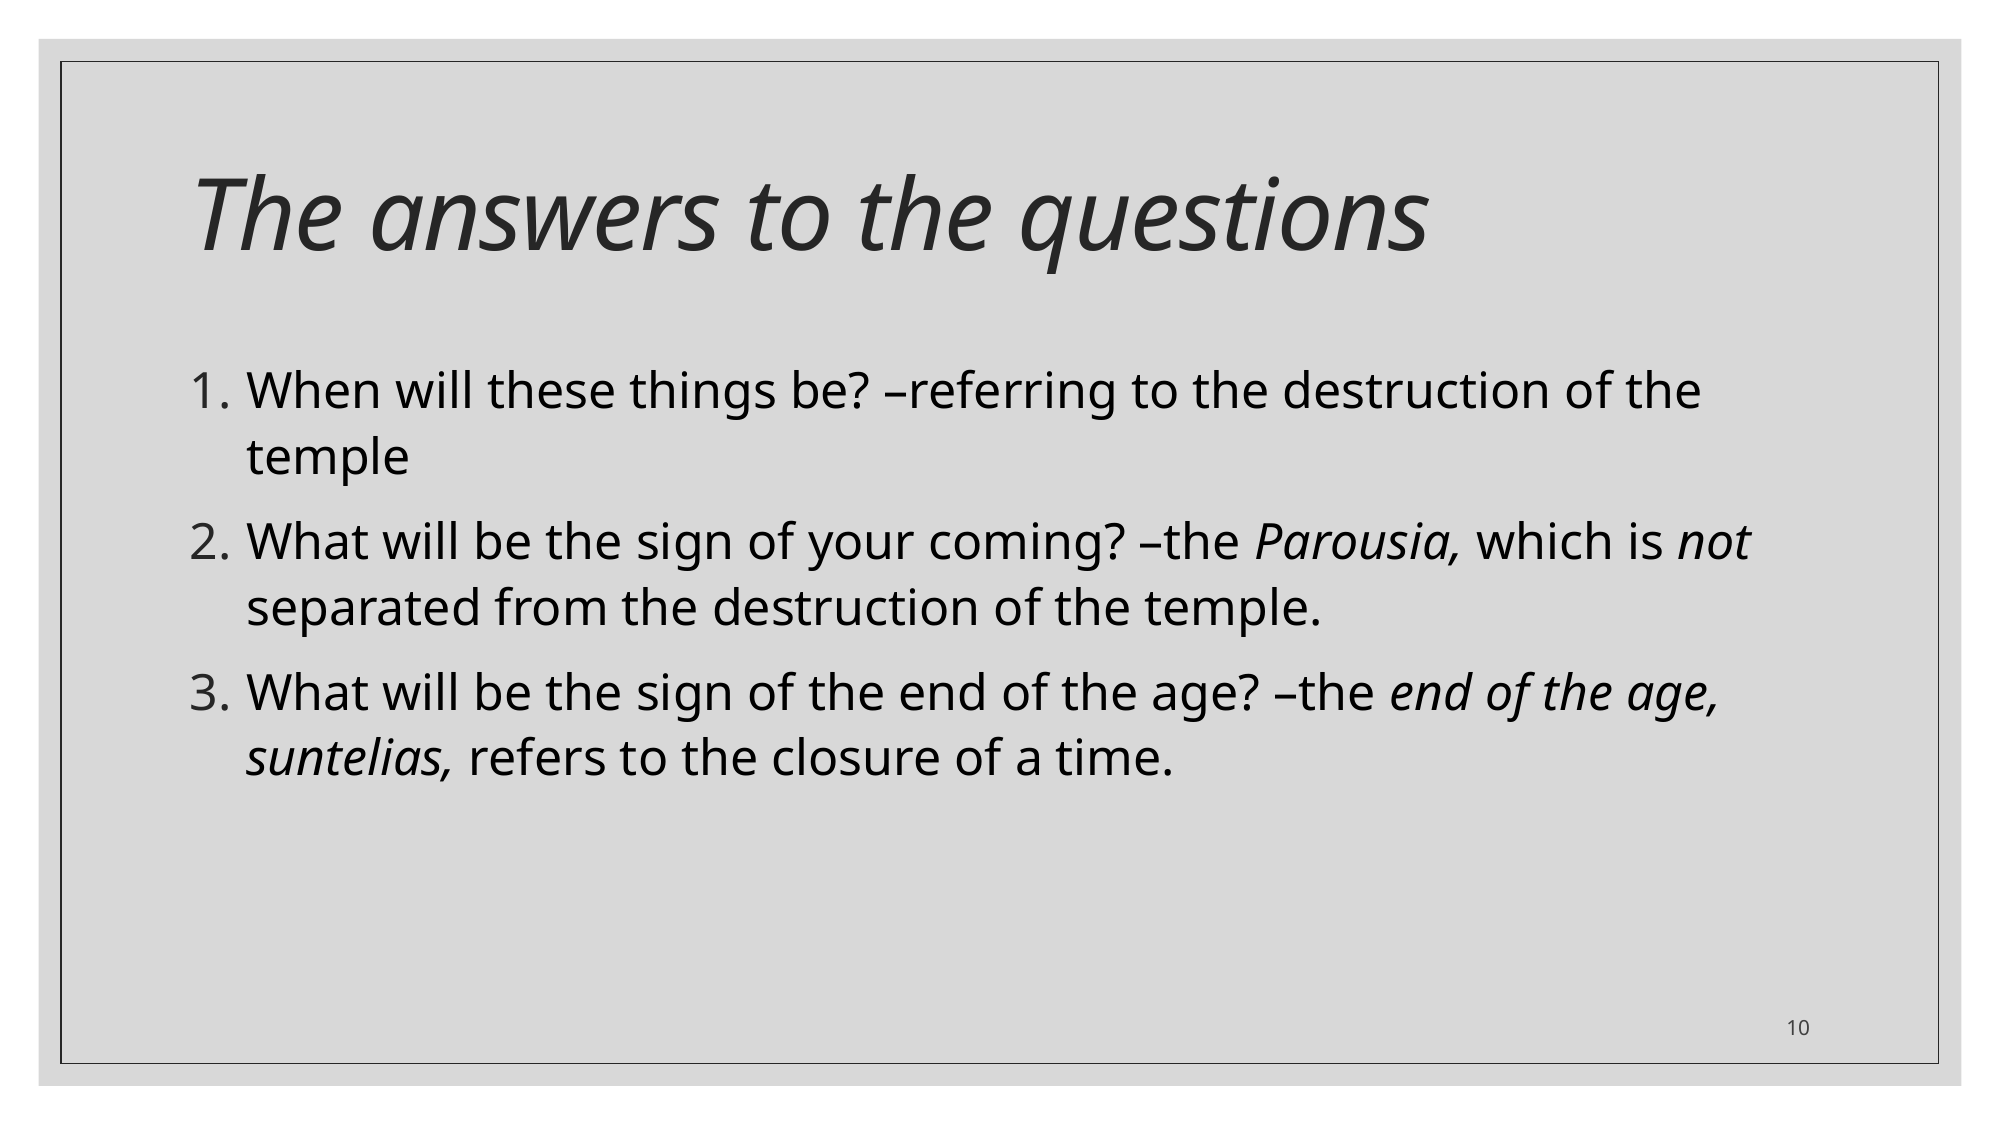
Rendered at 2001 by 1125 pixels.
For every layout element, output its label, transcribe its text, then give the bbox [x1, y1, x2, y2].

title The answers to the questions [174, 105, 1825, 331]
list When will these things be? –referring to the destruction of the temple What will be the sign of your coming? –the Parousia, which is not separated from the destruction of the temple. What will be the sign of the end of the age? –the end of the age, suntelias, refers to the closure of a time. [174, 345, 1825, 977]
slide_number 10 [1687, 990, 1825, 1050]
